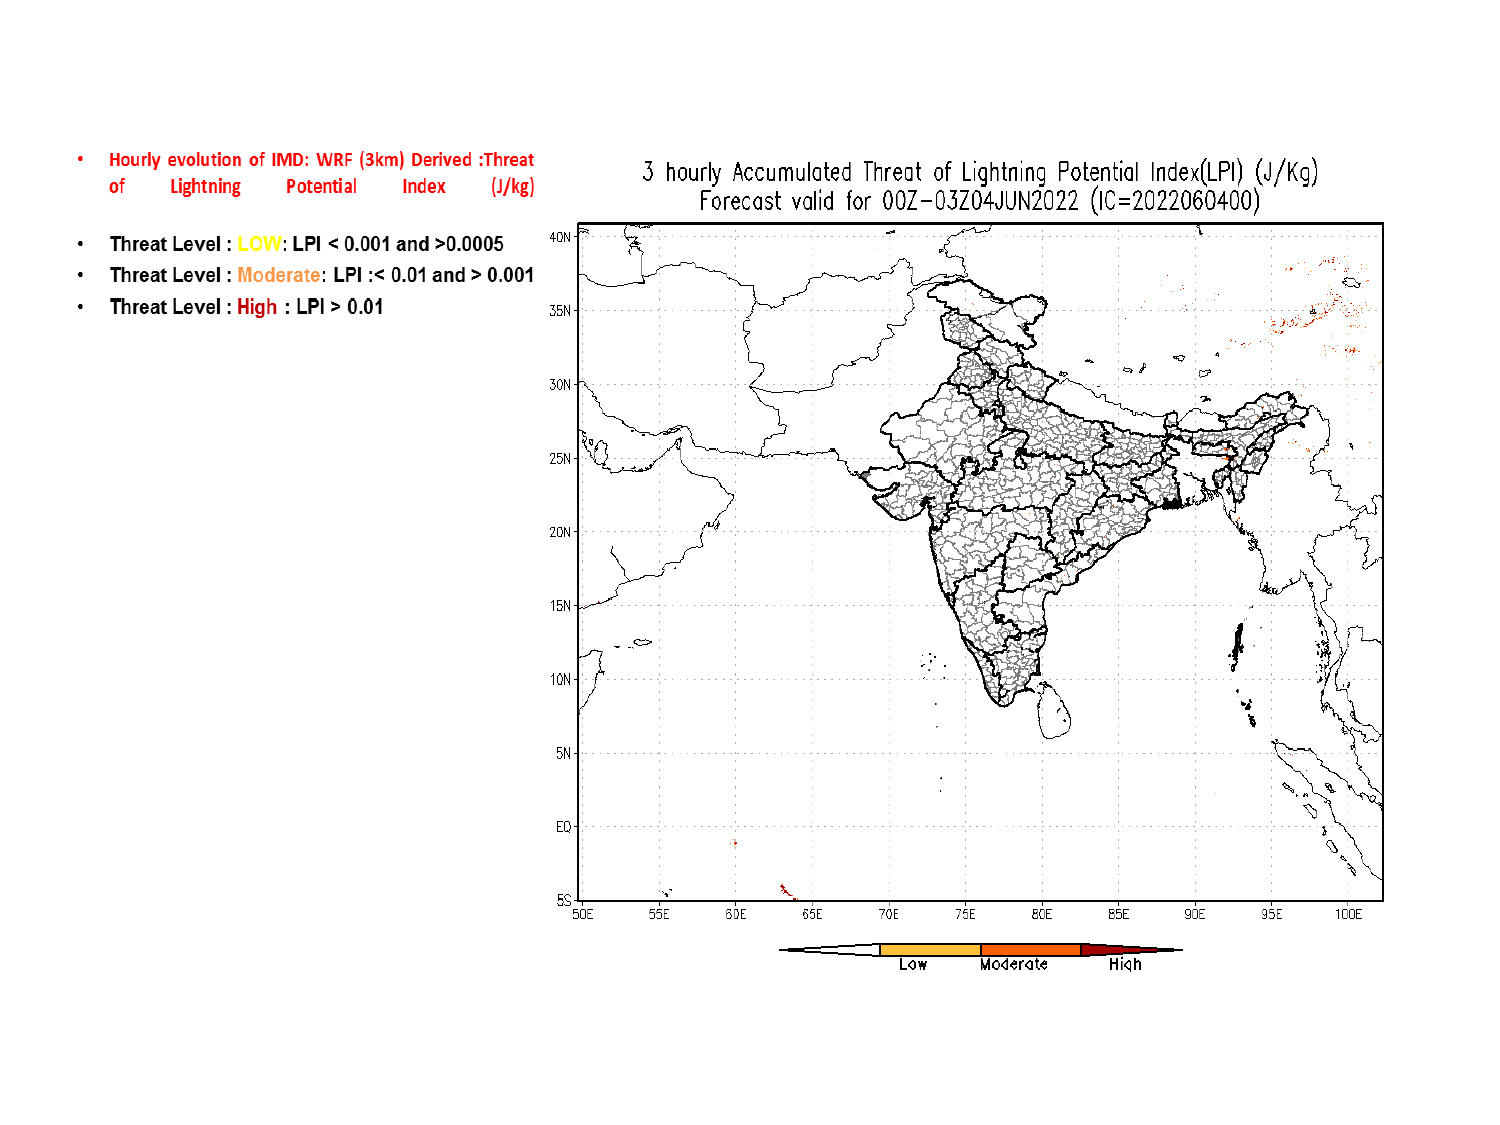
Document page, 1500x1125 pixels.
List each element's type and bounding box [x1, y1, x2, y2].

picture [74, 149, 1426, 976]
